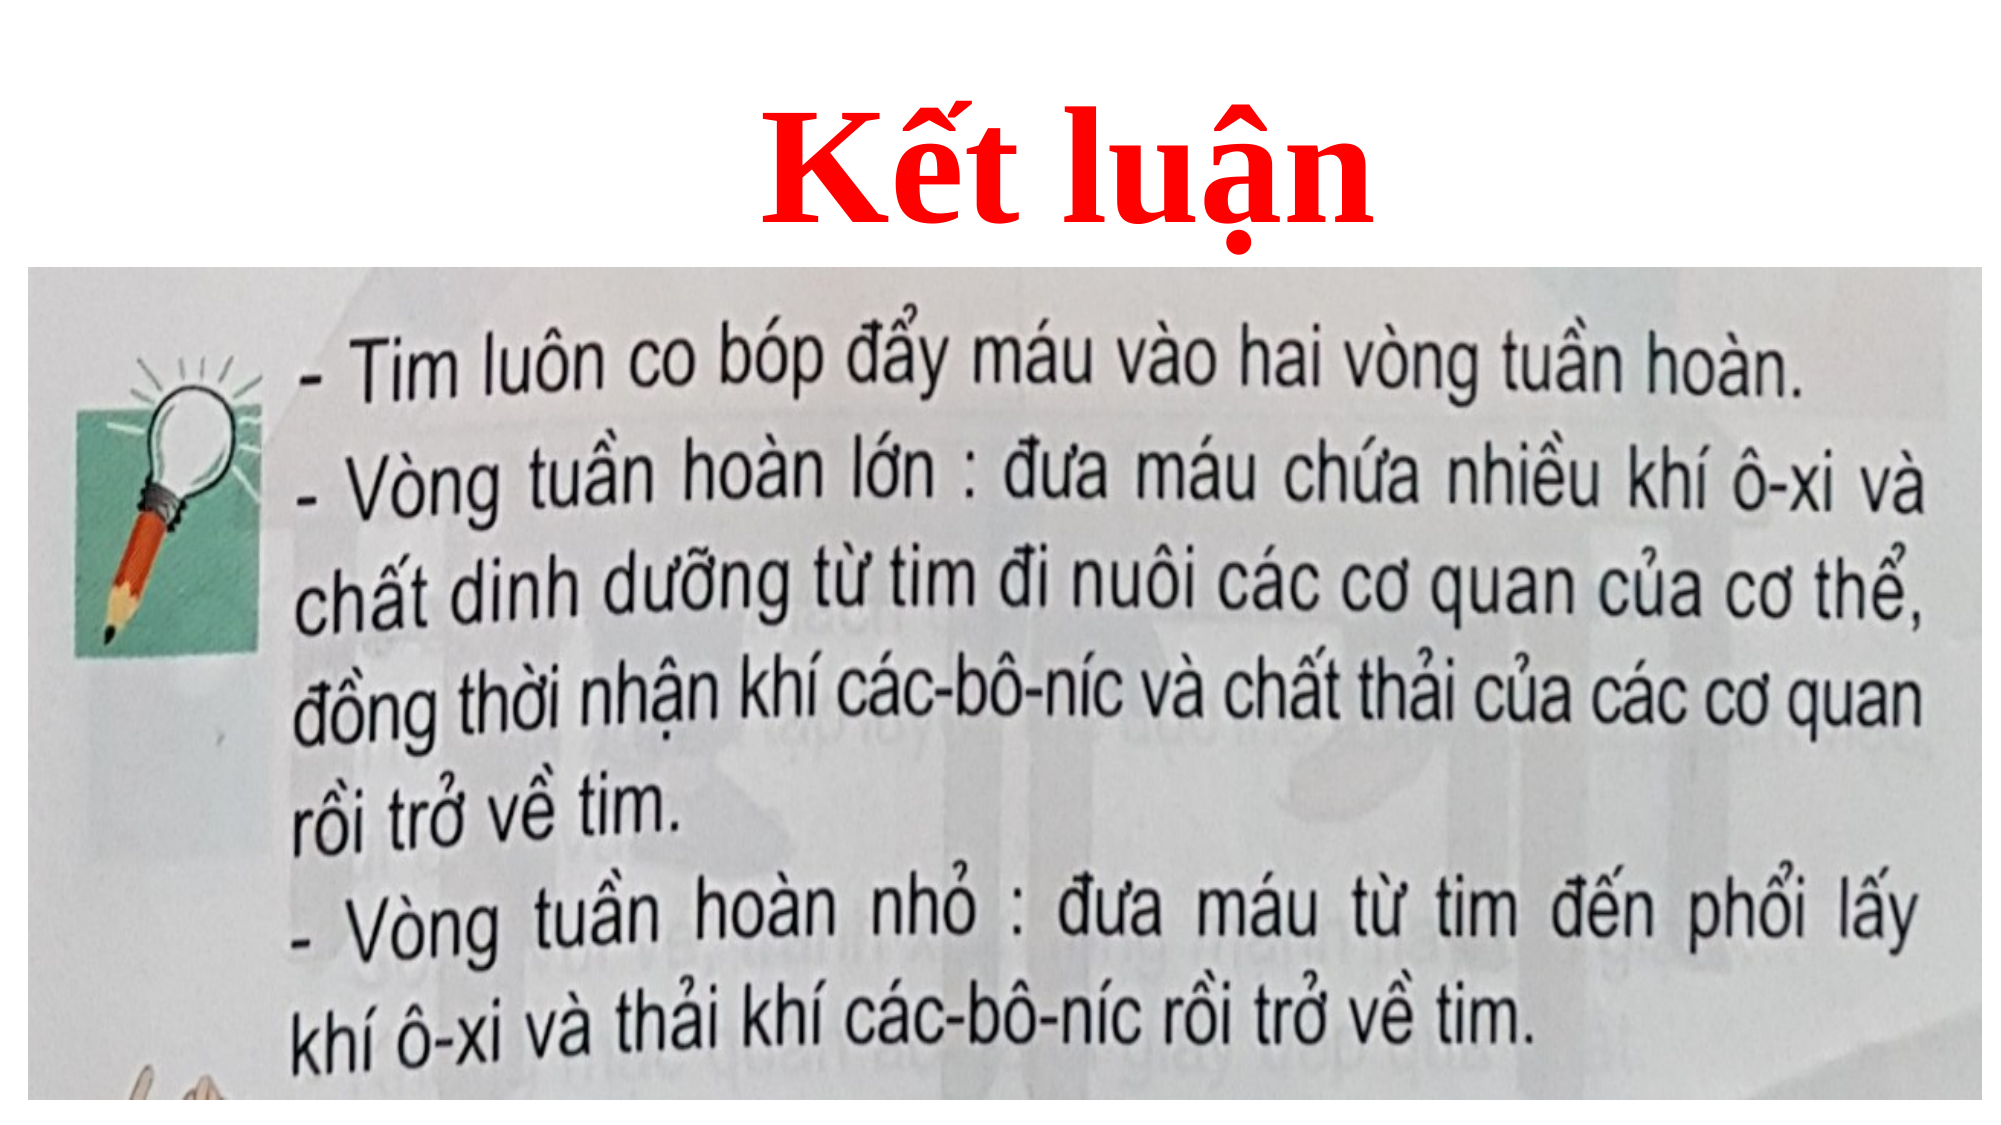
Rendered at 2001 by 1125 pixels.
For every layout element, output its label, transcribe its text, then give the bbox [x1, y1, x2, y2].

title Kết luận [683, 59, 1454, 267]
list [28, 267, 1982, 1100]
